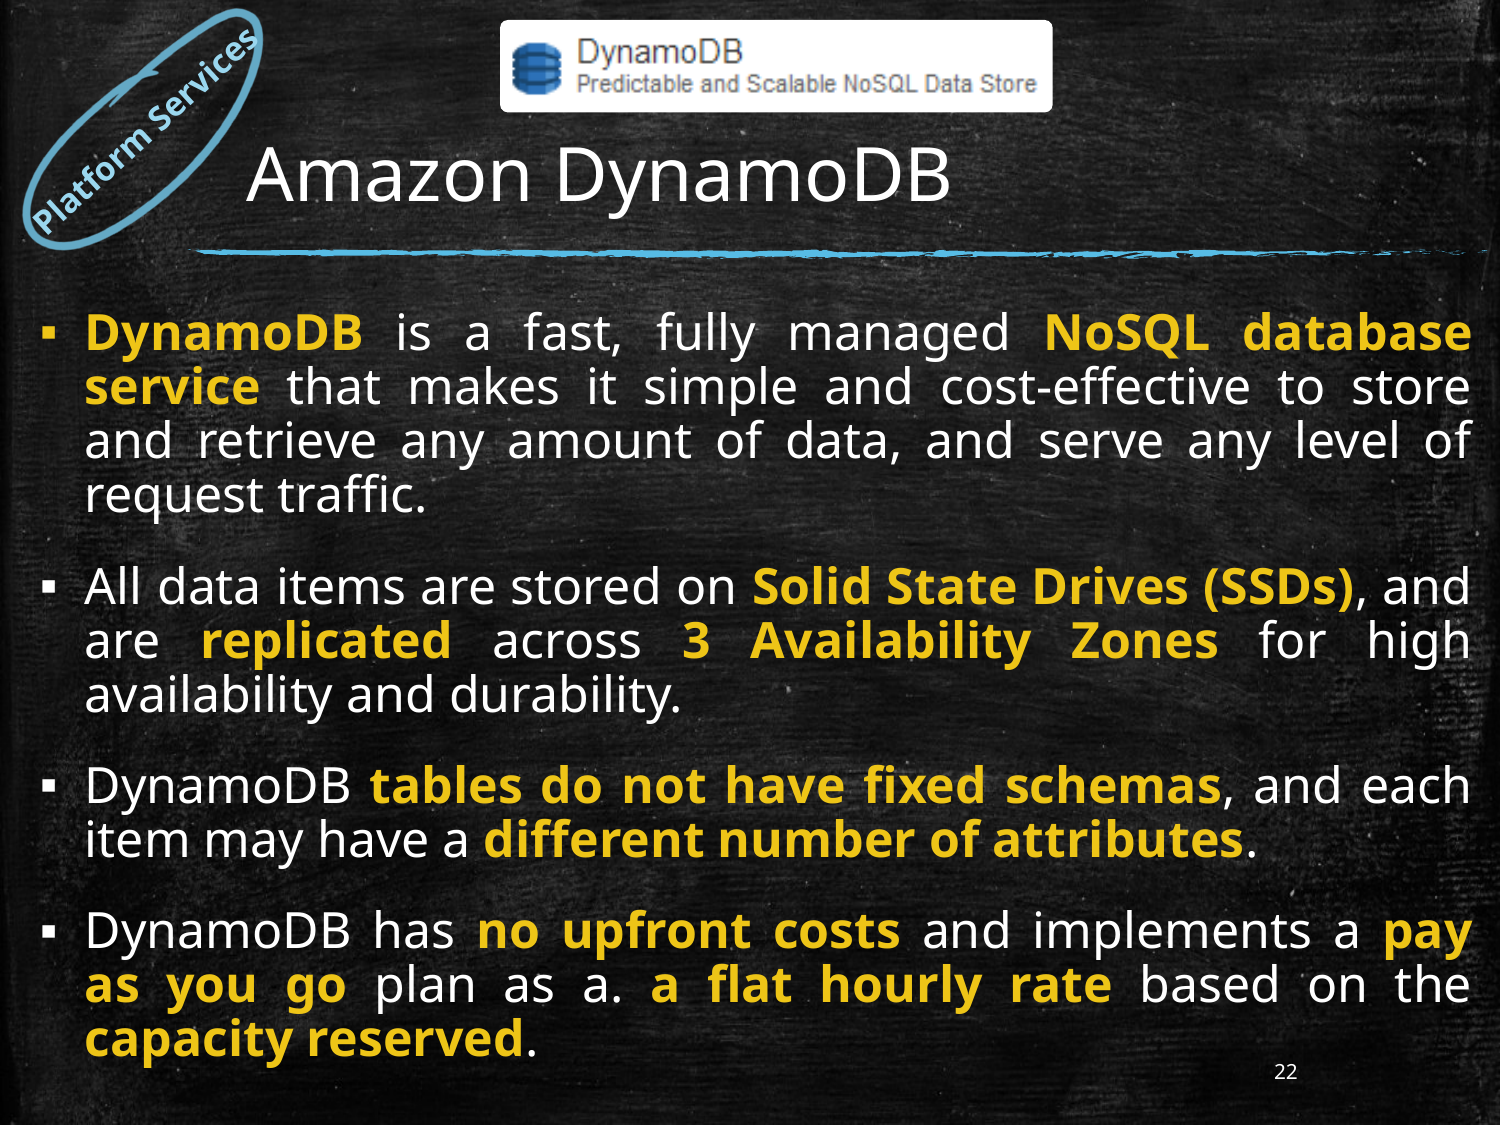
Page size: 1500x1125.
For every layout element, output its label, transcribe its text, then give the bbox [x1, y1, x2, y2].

list DynamoDB is a fast, fully managed NoSQL database service that makes it simple and cost-effective to store and retrieve any amount of data, and serve any level of request traffic. All data items are stored on Solid State Drives (SSDs), and are replicated across 3 Availability Zones for high availability and durability. DynamoDB tables do not have fixed schemas, and each item may have a different number of attributes. DynamoDB has no upfront costs and implements a pay as you go plan as a. a flat hourly rate based on the capacity reserved. [24, 299, 1488, 1075]
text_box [0, 62, 318, 204]
title Amazon DynamoDB [212, 57, 1500, 225]
slide_number 22 [1172, 1050, 1313, 1096]
picture [499, 19, 1053, 113]
